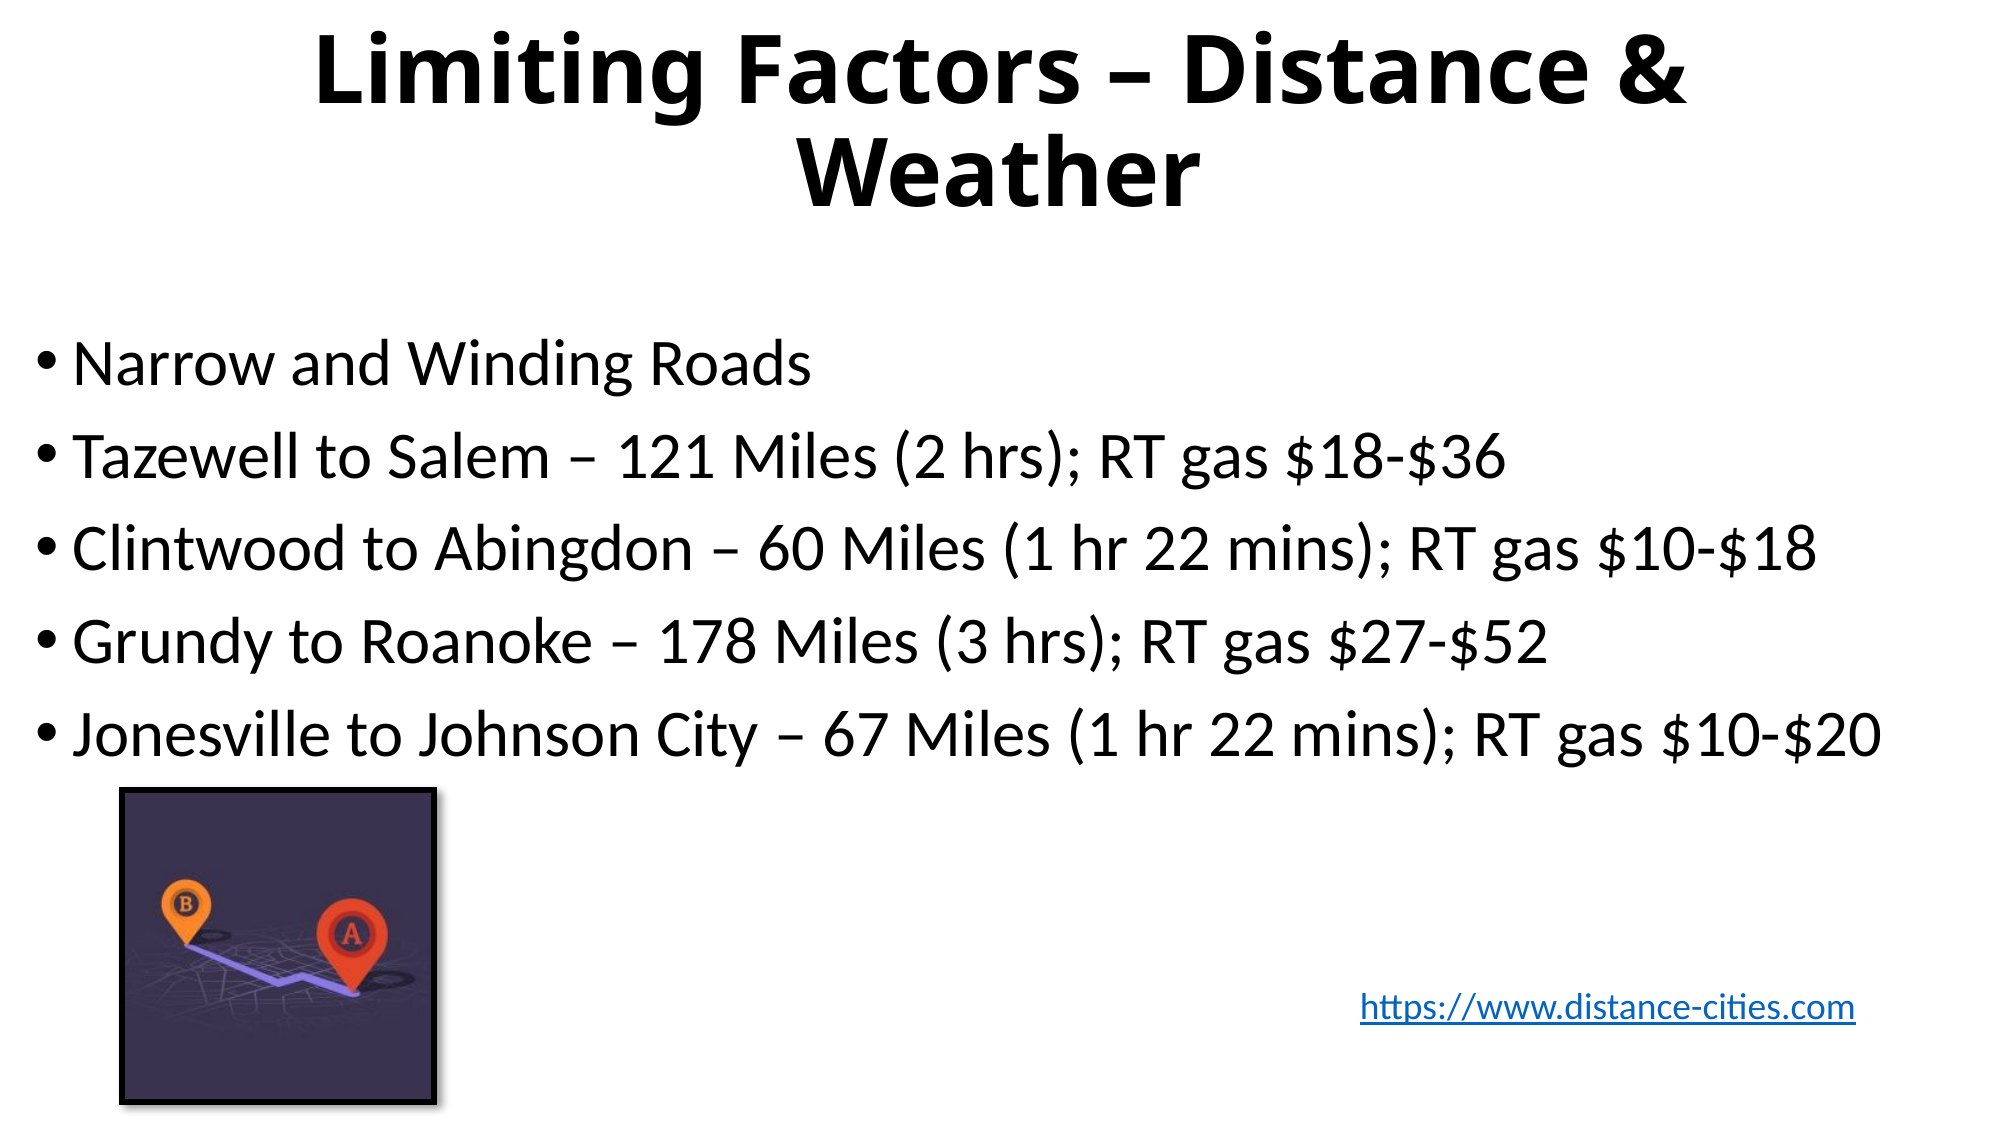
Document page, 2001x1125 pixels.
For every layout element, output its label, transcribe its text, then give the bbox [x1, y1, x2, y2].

text_box https://www.distance-cities.com [1345, 974, 2000, 1035]
title Limiting Factors – Distance & Weather [137, 14, 1863, 235]
picture [125, 793, 432, 1100]
list Narrow and Winding Roads Tazewell to Salem – 121 Miles (2 hrs); RT gas $18-$36 Clintwood to Abingdon – 60 Miles (1 hr 22 mins); RT gas $10-$18 Grundy to Roanoke – 178 Miles (3 hrs); RT gas $27-$52 Jonesville to Johnson City – 67 Miles (1 hr 22 mins); RT gas $10-$20 [20, 320, 1968, 1014]
